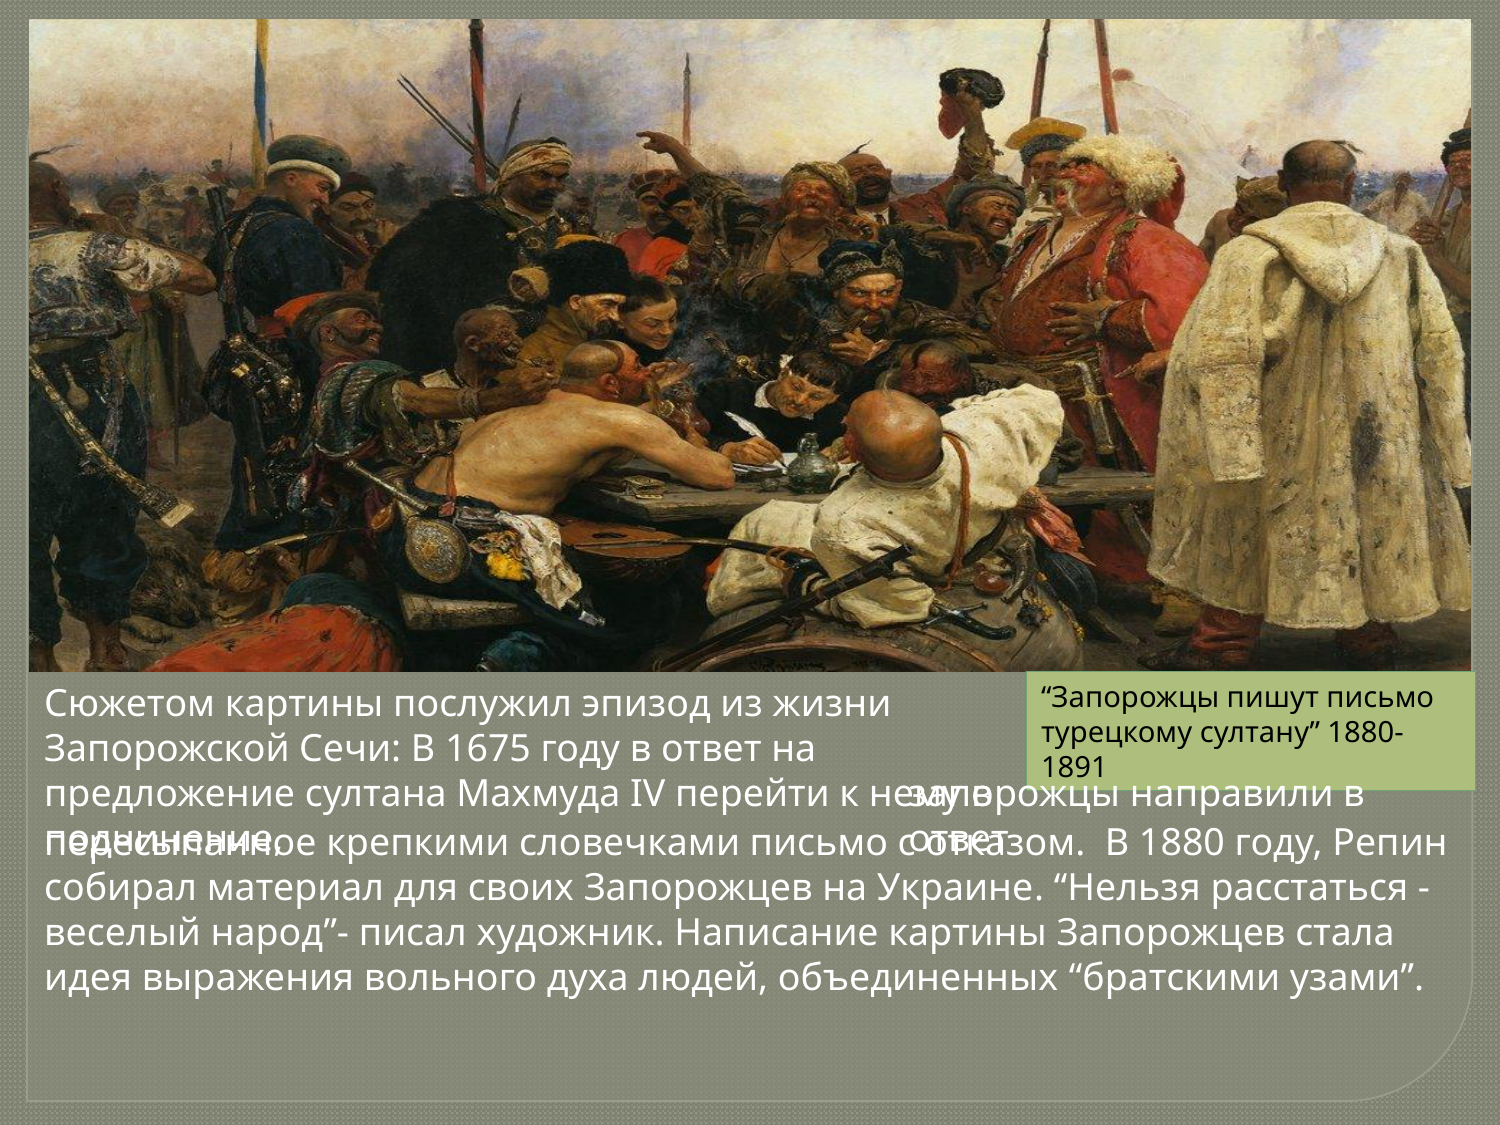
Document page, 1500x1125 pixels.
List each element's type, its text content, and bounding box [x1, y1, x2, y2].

text_box пересыпанное крепкими словечками письмо с отказом. В 1880 году, Репин собирал материал для своих Запорожцев на Украине. “Нельзя расстаться - веселый народ”- писал художник. Написание картины Запорожцев стала идея выражения вольного духа людей, объединенных “братскими узами”. [29, 810, 1471, 1006]
text_box запорожцы направили в ответ [893, 761, 1476, 867]
picture [29, 18, 1471, 672]
text_box “Запорожцы пишут письмо турецкому султану” 1880-1891 [1027, 677, 1476, 761]
text_box Сюжетом картины послужил эпизод из жизни Запорожской Сечи: В 1675 году в ответ на предложение султана Махмуда IV перейти к нему в подчинение, [29, 683, 1027, 810]
